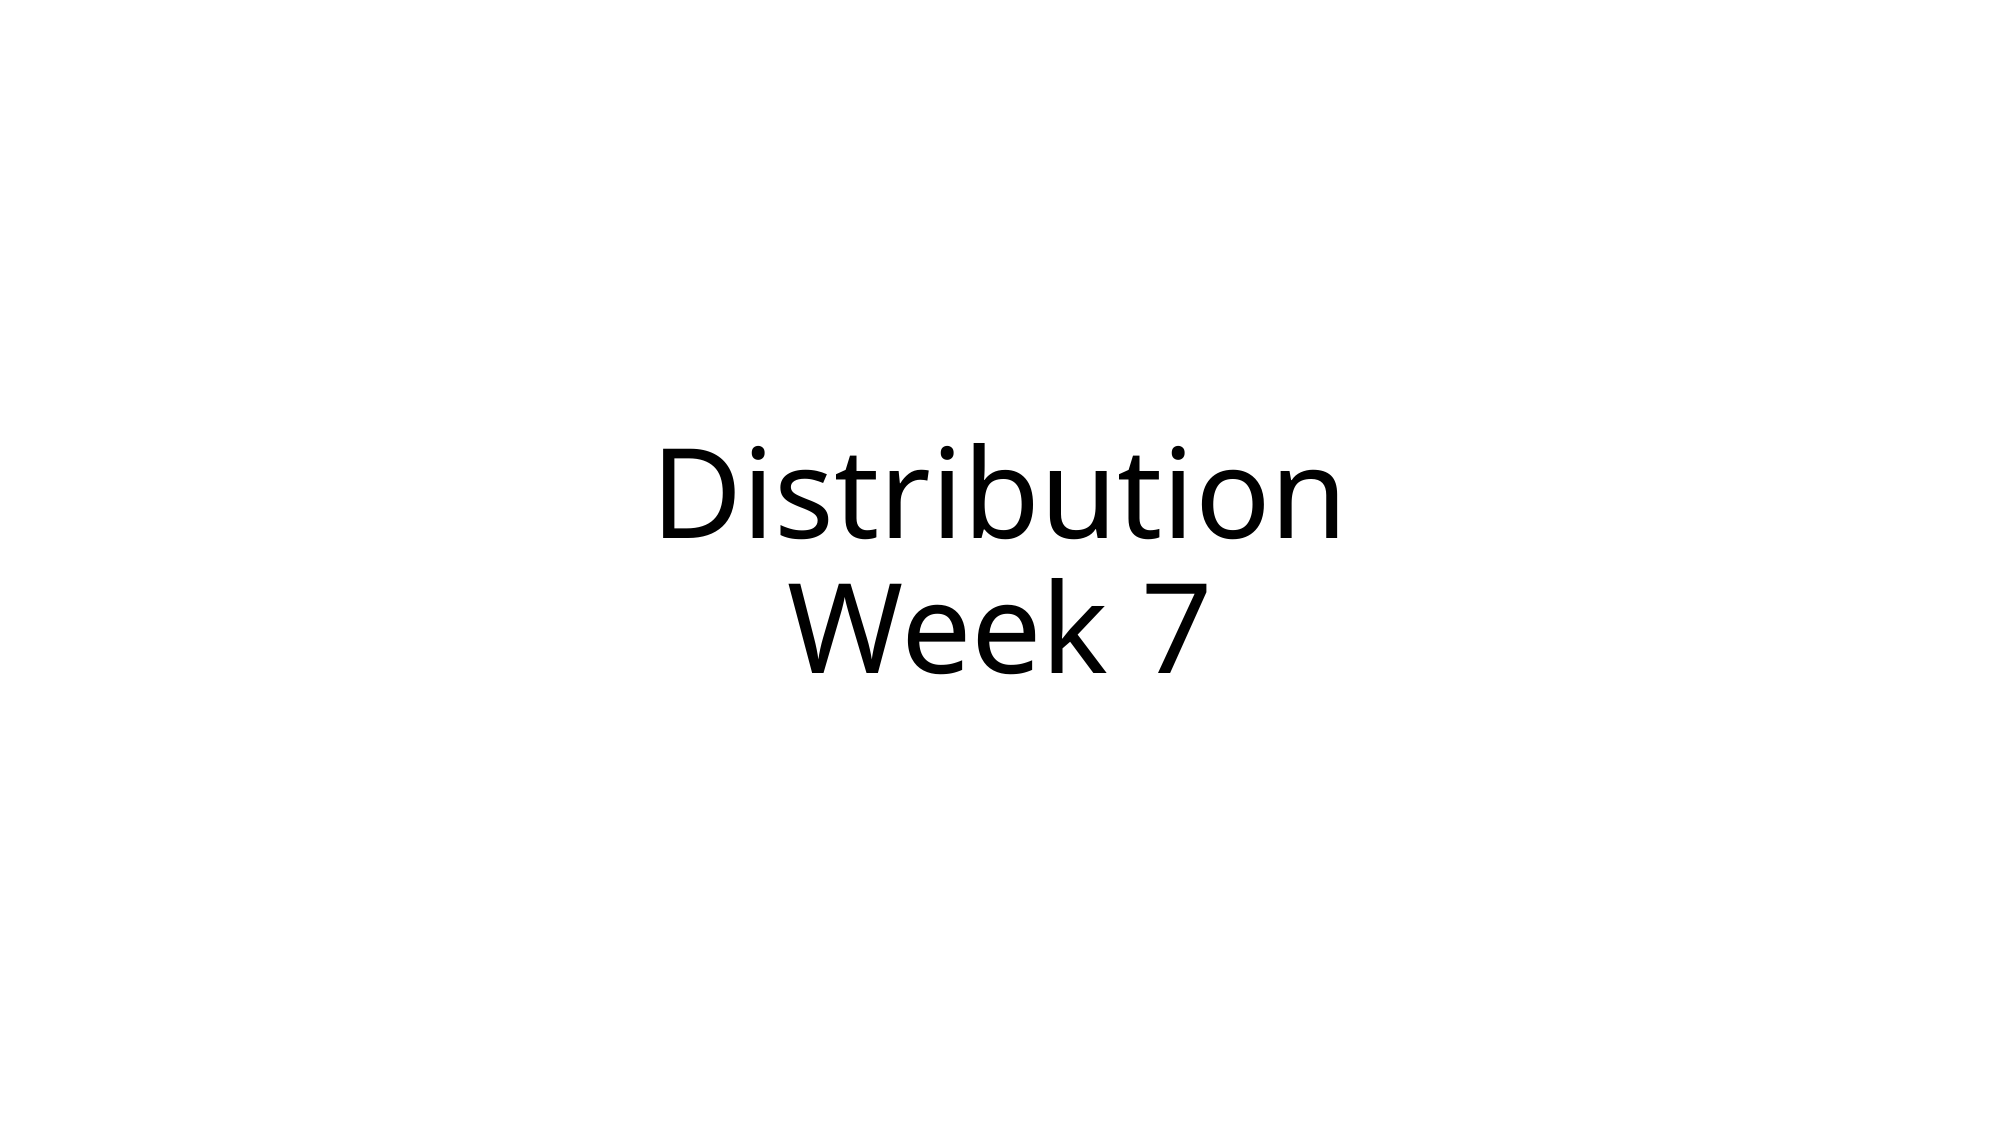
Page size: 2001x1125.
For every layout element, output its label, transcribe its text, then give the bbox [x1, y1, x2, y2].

title Distribution Week 7 [249, 416, 1750, 709]
